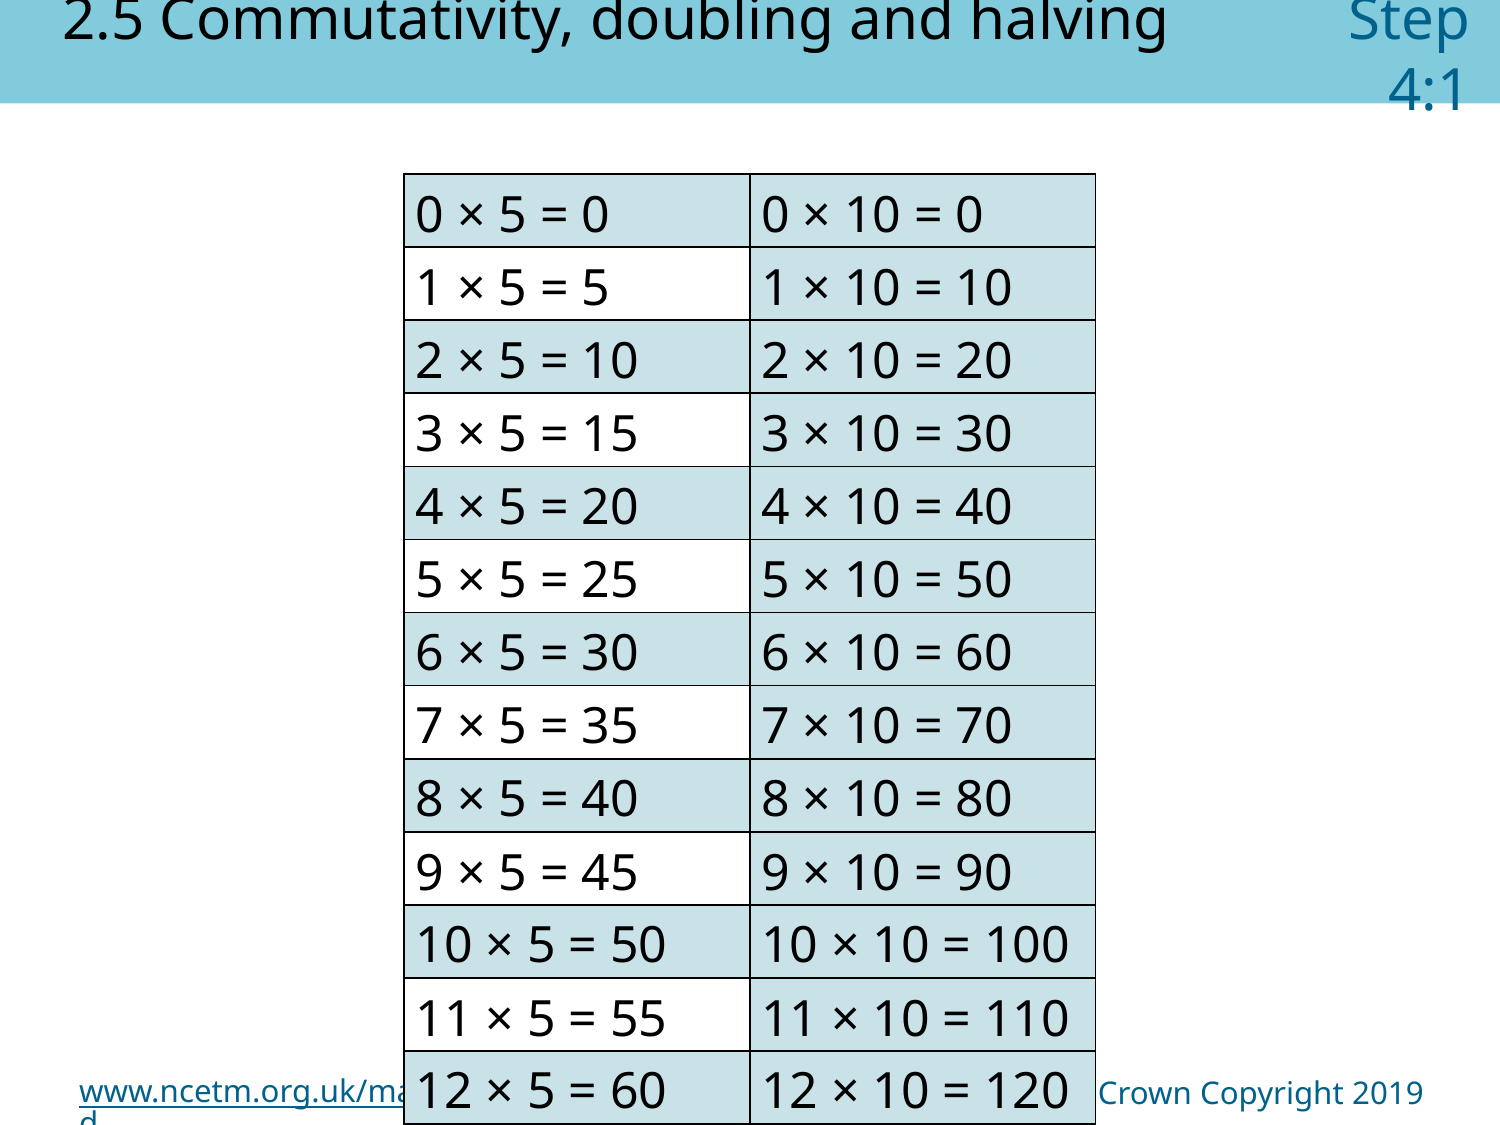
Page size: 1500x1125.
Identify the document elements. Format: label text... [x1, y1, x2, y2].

table_cell 10 × 10 = 100 [751, 906, 1095, 977]
table_cell 11 × 10 = 110 [751, 979, 1095, 1050]
table_cell 10 × 5 = 50 [405, 906, 749, 977]
table_cell 5 × 5 = 25 [405, 540, 749, 612]
table_cell 2 × 5 = 10 [405, 321, 749, 392]
table_cell 8 × 5 = 40 [405, 760, 749, 831]
table_cell 2 × 10 = 20 [751, 321, 1095, 392]
table_cell 6 × 5 = 30 [405, 613, 749, 685]
table_cell 1 × 10 = 10 [751, 248, 1095, 319]
table_cell 8 × 10 = 80 [751, 760, 1095, 831]
table_cell 3 × 5 = 15 [405, 394, 749, 466]
list 2.5 Commutativity, doubling and halving Step 4:1 [0, 0, 1500, 104]
table_cell 9 × 5 = 45 [405, 833, 749, 904]
table_cell 12 × 5 = 60 [405, 1052, 749, 1123]
table_cell 7 × 5 = 35 [405, 686, 749, 758]
table_cell 12 × 10 = 120 [751, 1052, 1095, 1123]
table_cell 3 × 10 = 30 [751, 394, 1095, 466]
table_header 0 × 5 = 0 [405, 175, 749, 246]
table_cell 5 × 10 = 50 [751, 540, 1095, 612]
table_cell 6 × 10 = 60 [751, 613, 1095, 685]
table_cell 4 × 5 = 20 [405, 467, 749, 539]
table_cell 1 × 5 = 5 [405, 248, 749, 319]
table_cell 9 × 10 = 90 [751, 833, 1095, 904]
table_header 0 × 10 = 0 [751, 175, 1095, 246]
table_cell 11 × 5 = 55 [405, 979, 749, 1050]
table_cell 7 × 10 = 70 [751, 686, 1095, 758]
table_cell 4 × 10 = 40 [751, 467, 1095, 539]
